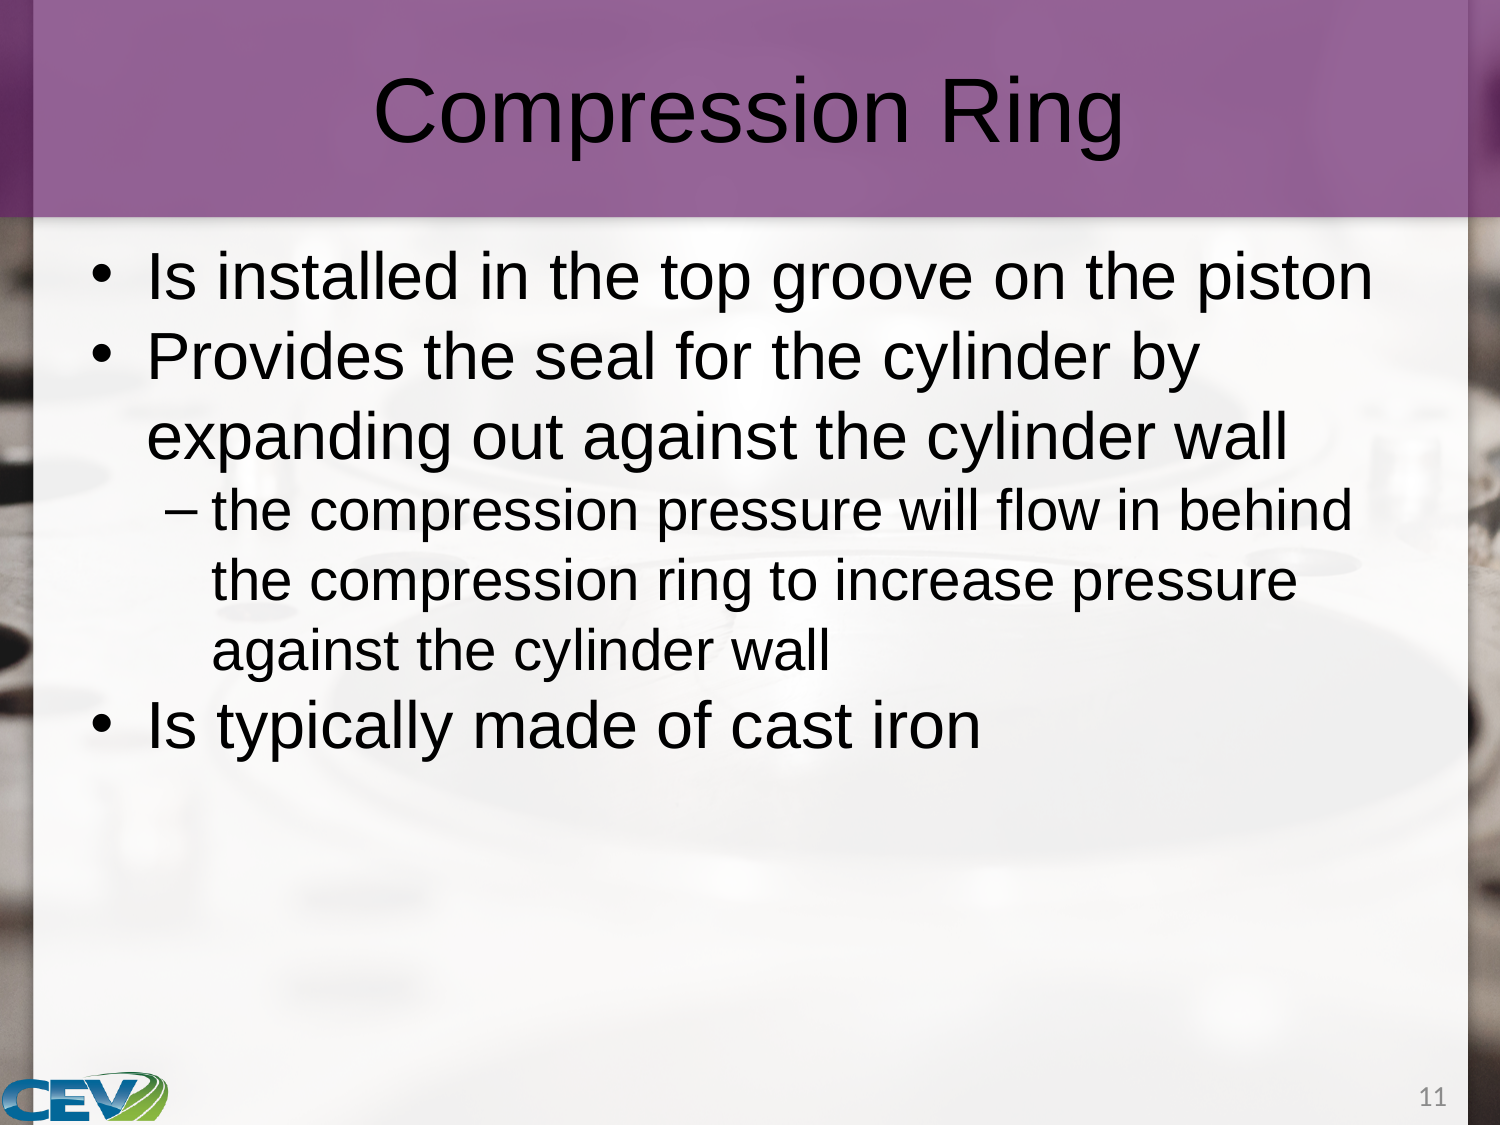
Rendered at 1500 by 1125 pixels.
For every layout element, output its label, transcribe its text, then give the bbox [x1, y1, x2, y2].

slide_number 11 [1112, 1065, 1463, 1125]
title Compression Ring [75, 12, 1425, 200]
list Is installed in the top groove on the piston Provides the seal for the cylinder by expanding out against the cylinder wall the compression pressure will flow in behind the compression ring to increase pressure against the cylinder wall Is typically made of cast iron [75, 224, 1425, 1063]
picture [0, 0, 1500, 1125]
